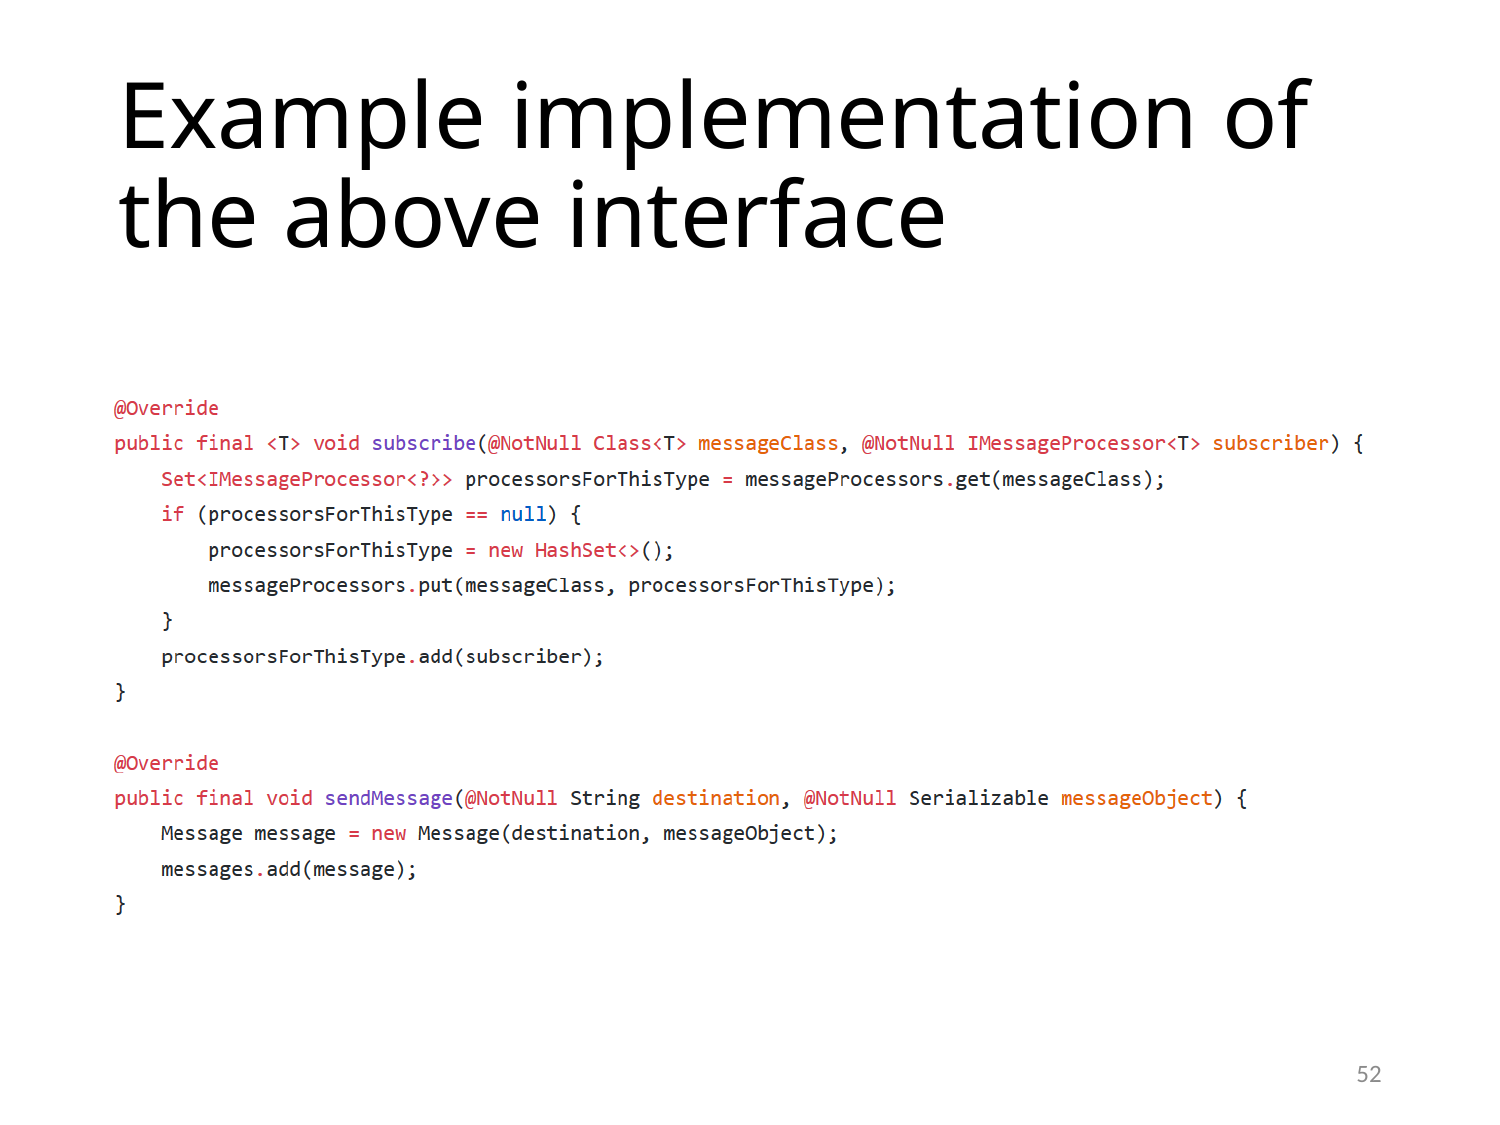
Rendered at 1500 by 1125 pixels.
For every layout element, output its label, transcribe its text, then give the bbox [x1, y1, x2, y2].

slide_number 51 [1059, 1042, 1397, 1103]
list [103, 385, 1397, 927]
title Example implementation of the above interface [103, 59, 1397, 278]
